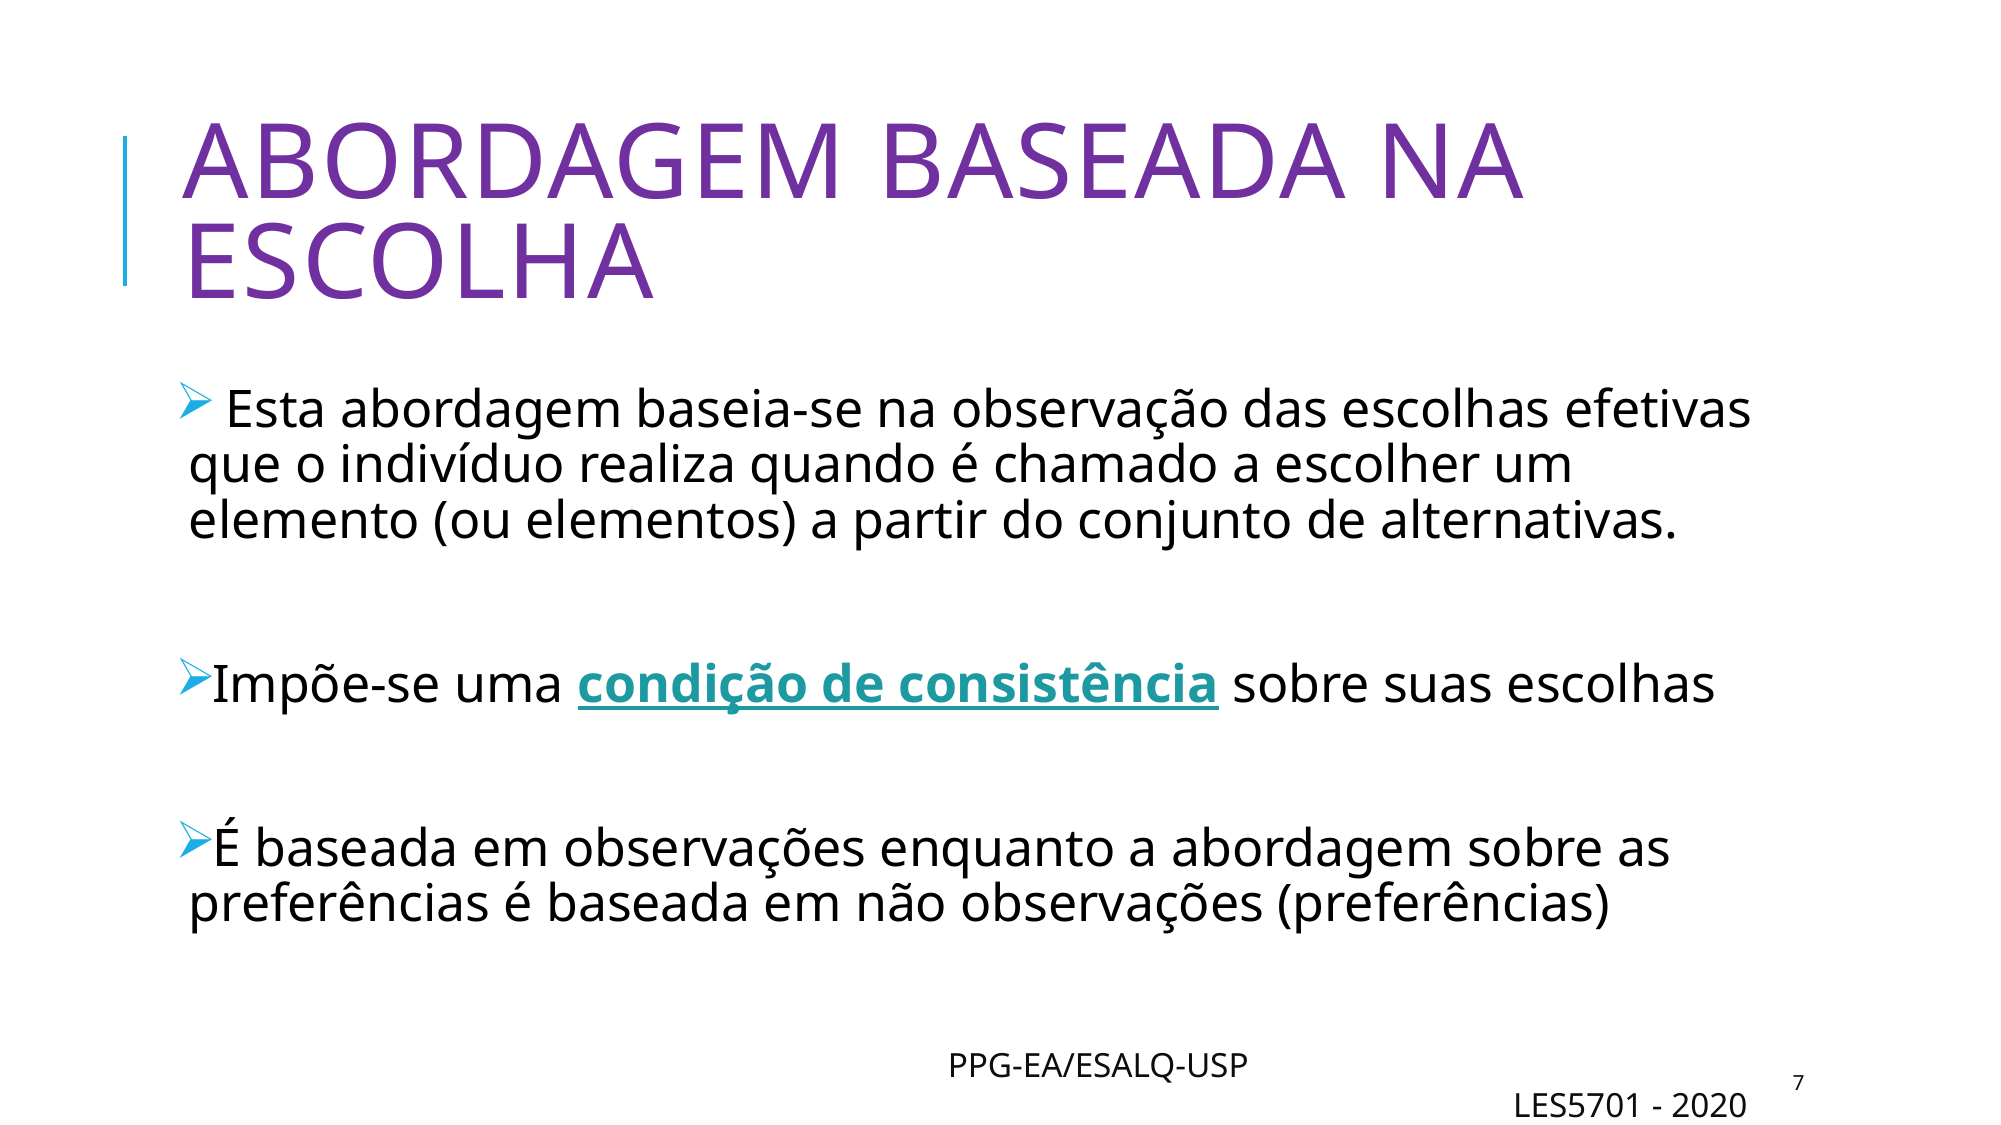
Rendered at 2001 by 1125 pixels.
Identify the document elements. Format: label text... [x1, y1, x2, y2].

footer PPG-EA/ESALQ-USP LES5701 - 2020 [794, 1061, 1763, 1107]
slide_number 7 [1777, 1061, 1938, 1107]
title AboRdagem baseada na escolha [168, 96, 1763, 342]
list Esta abordagem baseia-se na observação das escolhas efetivas que o indivíduo realiza quando é chamado a escolher um elemento (ou elementos) a partir do conjunto de alternativas. Impõe-se uma condição de consistência sobre suas escolhas É baseada em observações enquanto a abordagem sobre as preferências é baseada em não observações (preferências) [168, 375, 1763, 1035]
